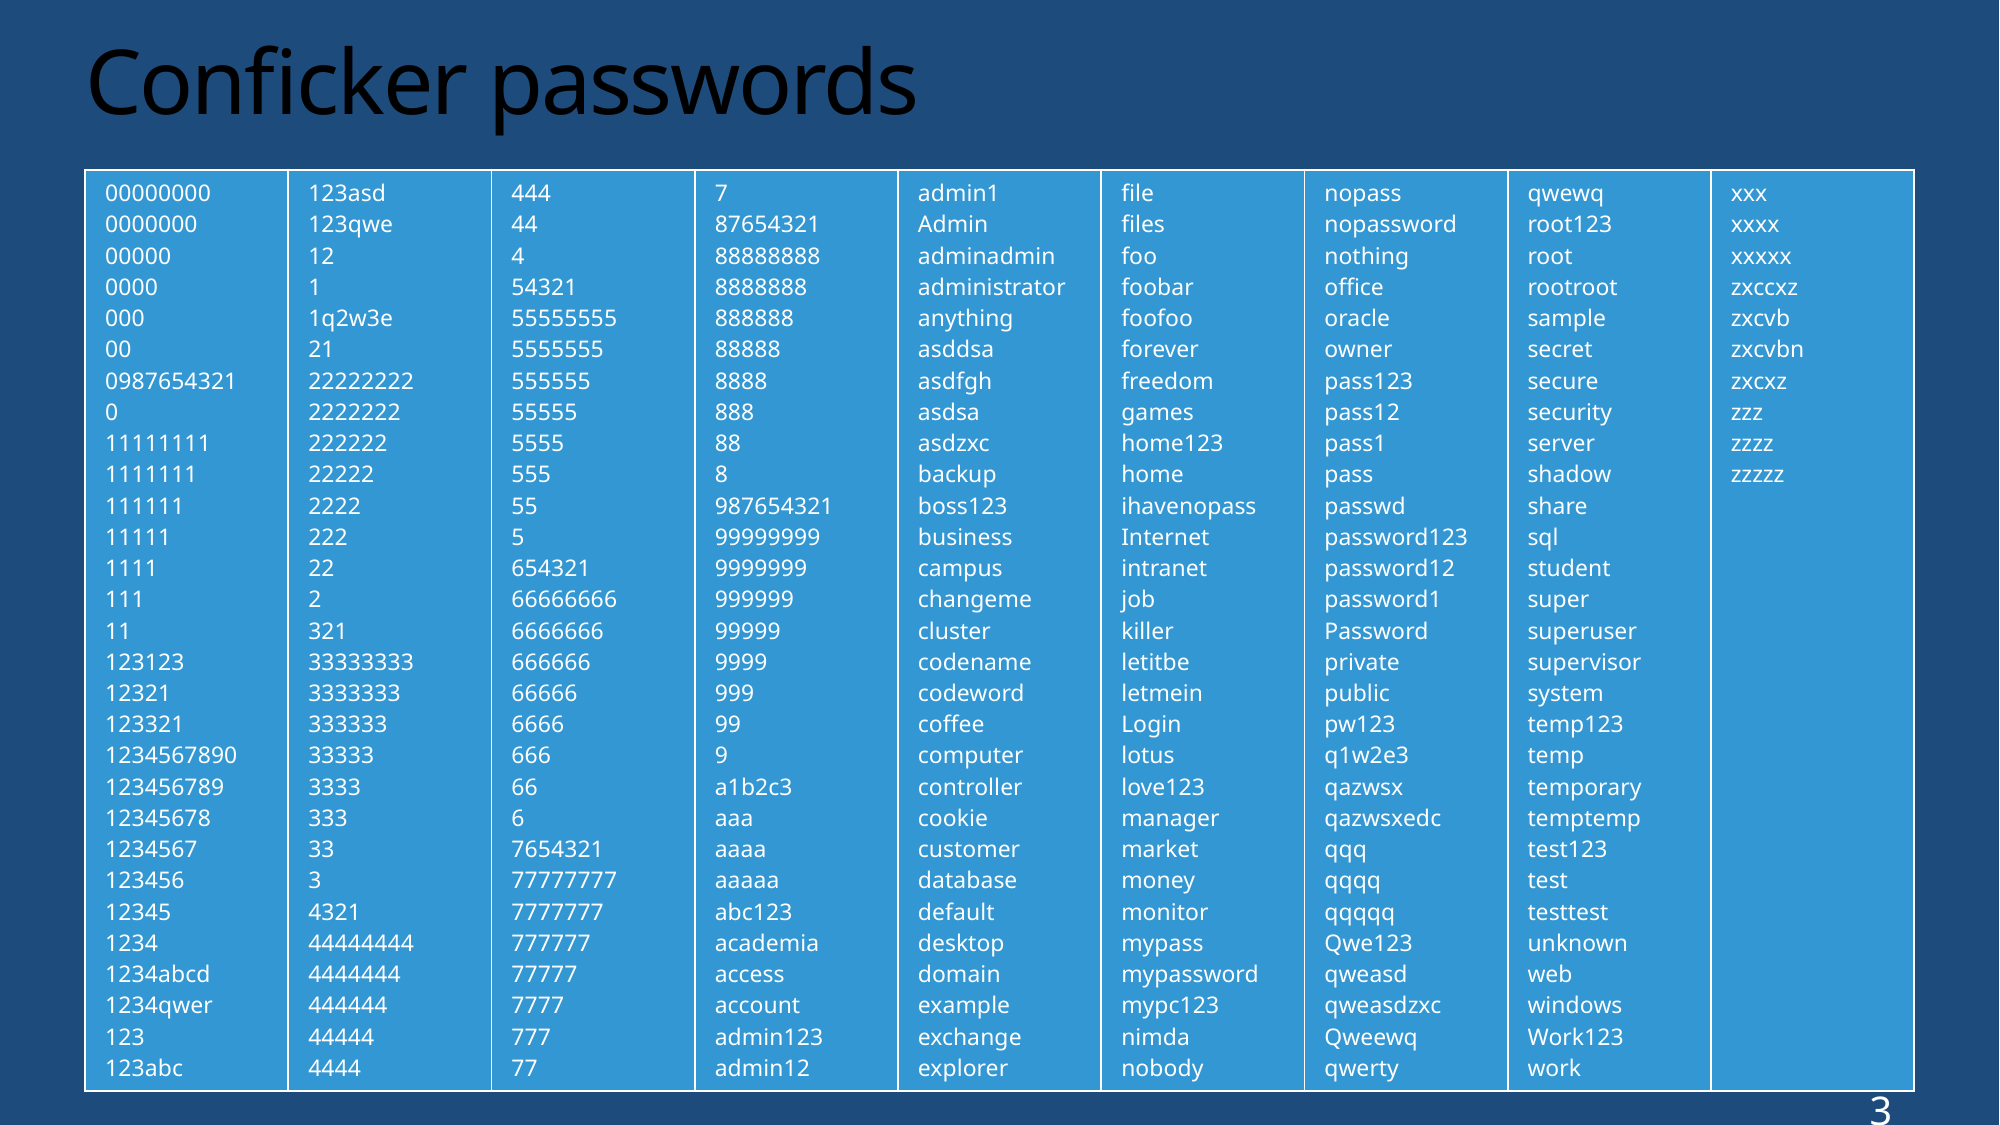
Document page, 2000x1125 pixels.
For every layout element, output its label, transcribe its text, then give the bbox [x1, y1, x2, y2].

title Conficker passwords [85, 37, 1914, 135]
table_header 123asd 123qwe 12 1 1q2w3e 21 22222222 2222222 222222 22222 2222 222 22 2 321 33333333 3333333 333333 33333 3333 333 33 3 4321 44444444 4444444 444444 44444 4444 [289, 171, 491, 1090]
slide_number 36 [1849, 1075, 1933, 1125]
table_header qwewq root123 root rootroot sample secret secure security server shadow share sql student super superuser supervisor system temp123 temp temporary temptemp test123 test testtest unknown web windows Work123 work [1509, 171, 1710, 1090]
table_header file files foo foobar foofoo forever freedom games home123 home ihavenopass Internet intranet job killer letitbe letmein Login lotus love123 manager market money monitor mypass mypassword mypc123 nimda nobody [1102, 171, 1304, 1090]
table_header admin1 Admin adminadmin administrator anything asddsa asdfgh asdsa asdzxc backup boss123 business campus changeme cluster codename codeword coffee computer controller cookie customer database default desktop domain example exchange explorer [899, 171, 1100, 1090]
table_header xxx xxxx xxxxx zxccxz zxcvb zxcvbn zxcxz zzz zzzz zzzzz [1712, 171, 1913, 1090]
table_header 00000000 0000000 00000 0000 000 00 0987654321 0 11111111 1111111 111111 11111 1111 111 11 123123 12321 123321 1234567890 123456789 12345678 1234567 123456 12345 1234 1234abcd 1234qwer 123 123abc [86, 171, 287, 1090]
table_header 444 44 4 54321 55555555 5555555 555555 55555 5555 555 55 5 654321 66666666 6666666 666666 66666 6666 666 66 6 7654321 77777777 7777777 777777 77777 7777 777 77 [492, 171, 694, 1090]
table_header nopass nopassword nothing office oracle owner pass123 pass12 pass1 pass passwd password123 password12 password1 Password private public pw123 q1w2e3 qazwsx qazwsxedc qqq qqqq qqqqq Qwe123 qweasd qweasdzxc Qweewq qwerty [1305, 171, 1507, 1090]
table_header 7 87654321 88888888 8888888 888888 88888 8888 888 88 8 987654321 99999999 9999999 999999 99999 9999 999 99 9 a1b2c3 aaa aaaa aaaaa abc123 academia access account admin123 admin12 [696, 171, 897, 1090]
